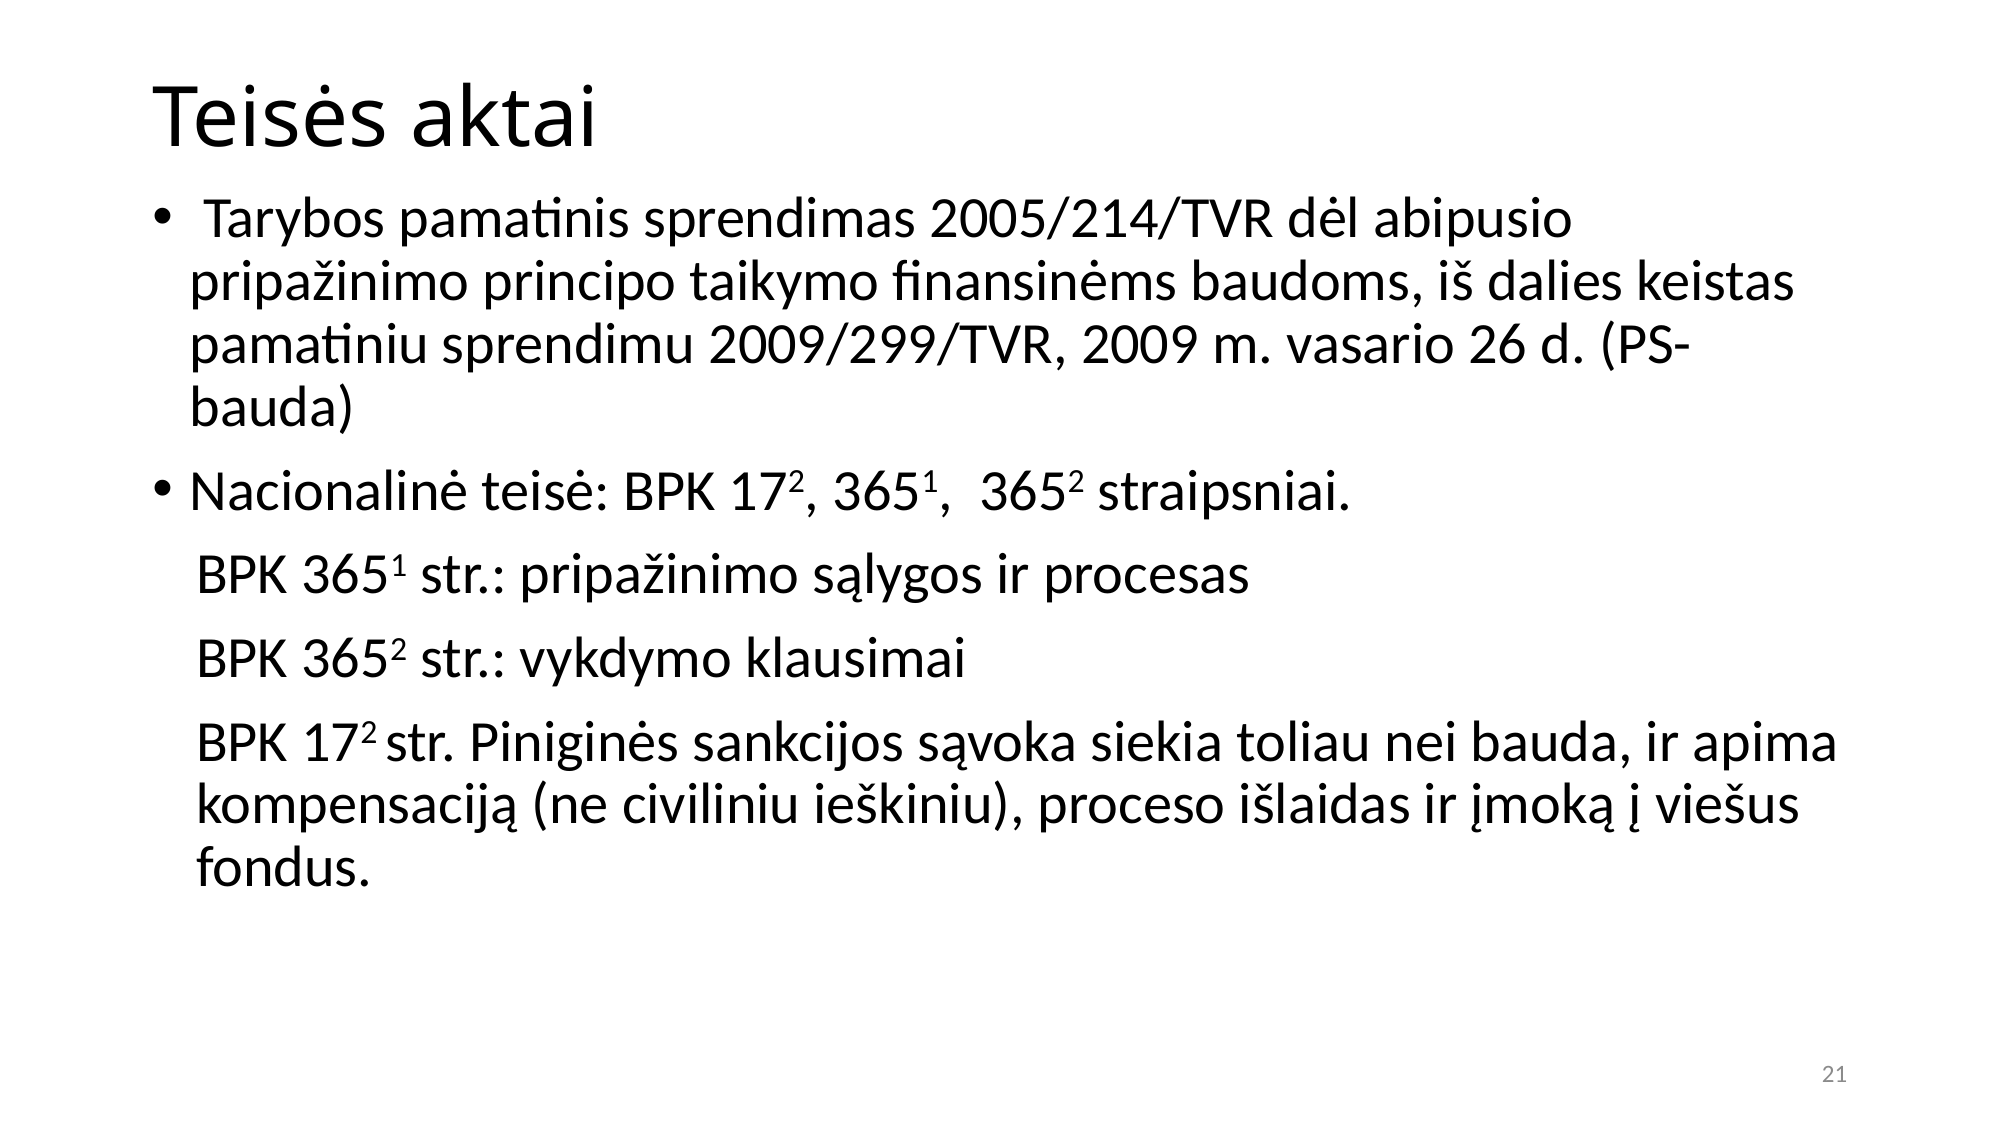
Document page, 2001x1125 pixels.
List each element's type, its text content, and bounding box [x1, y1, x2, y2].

slide_number 21 [1412, 1042, 1863, 1103]
title Teisės aktai [137, 59, 1863, 179]
list Tarybos pamatinis sprendimas 2005/214/TVR dėl abipusio pripažinimo principo taikymo finansinėms baudoms, iš dalies keistas pamatiniu sprendimu 2009/299/TVR, 2009 m. vasario 26 d. (PS-bauda) Nacionalinė teisė: BPK 172, 3651, 3652 straipsniai. BPK 3651 str.: pripažinimo sąlygos ir procesas BPK 3652 str.: vykdymo klausimai BPK 172 str. Piniginės sankcijos sąvoka siekia toliau nei bauda, ir apima kompensaciją (ne civiliniu ieškiniu), proceso išlaidas ir įmoką į viešus fondus. [137, 179, 1863, 1014]
